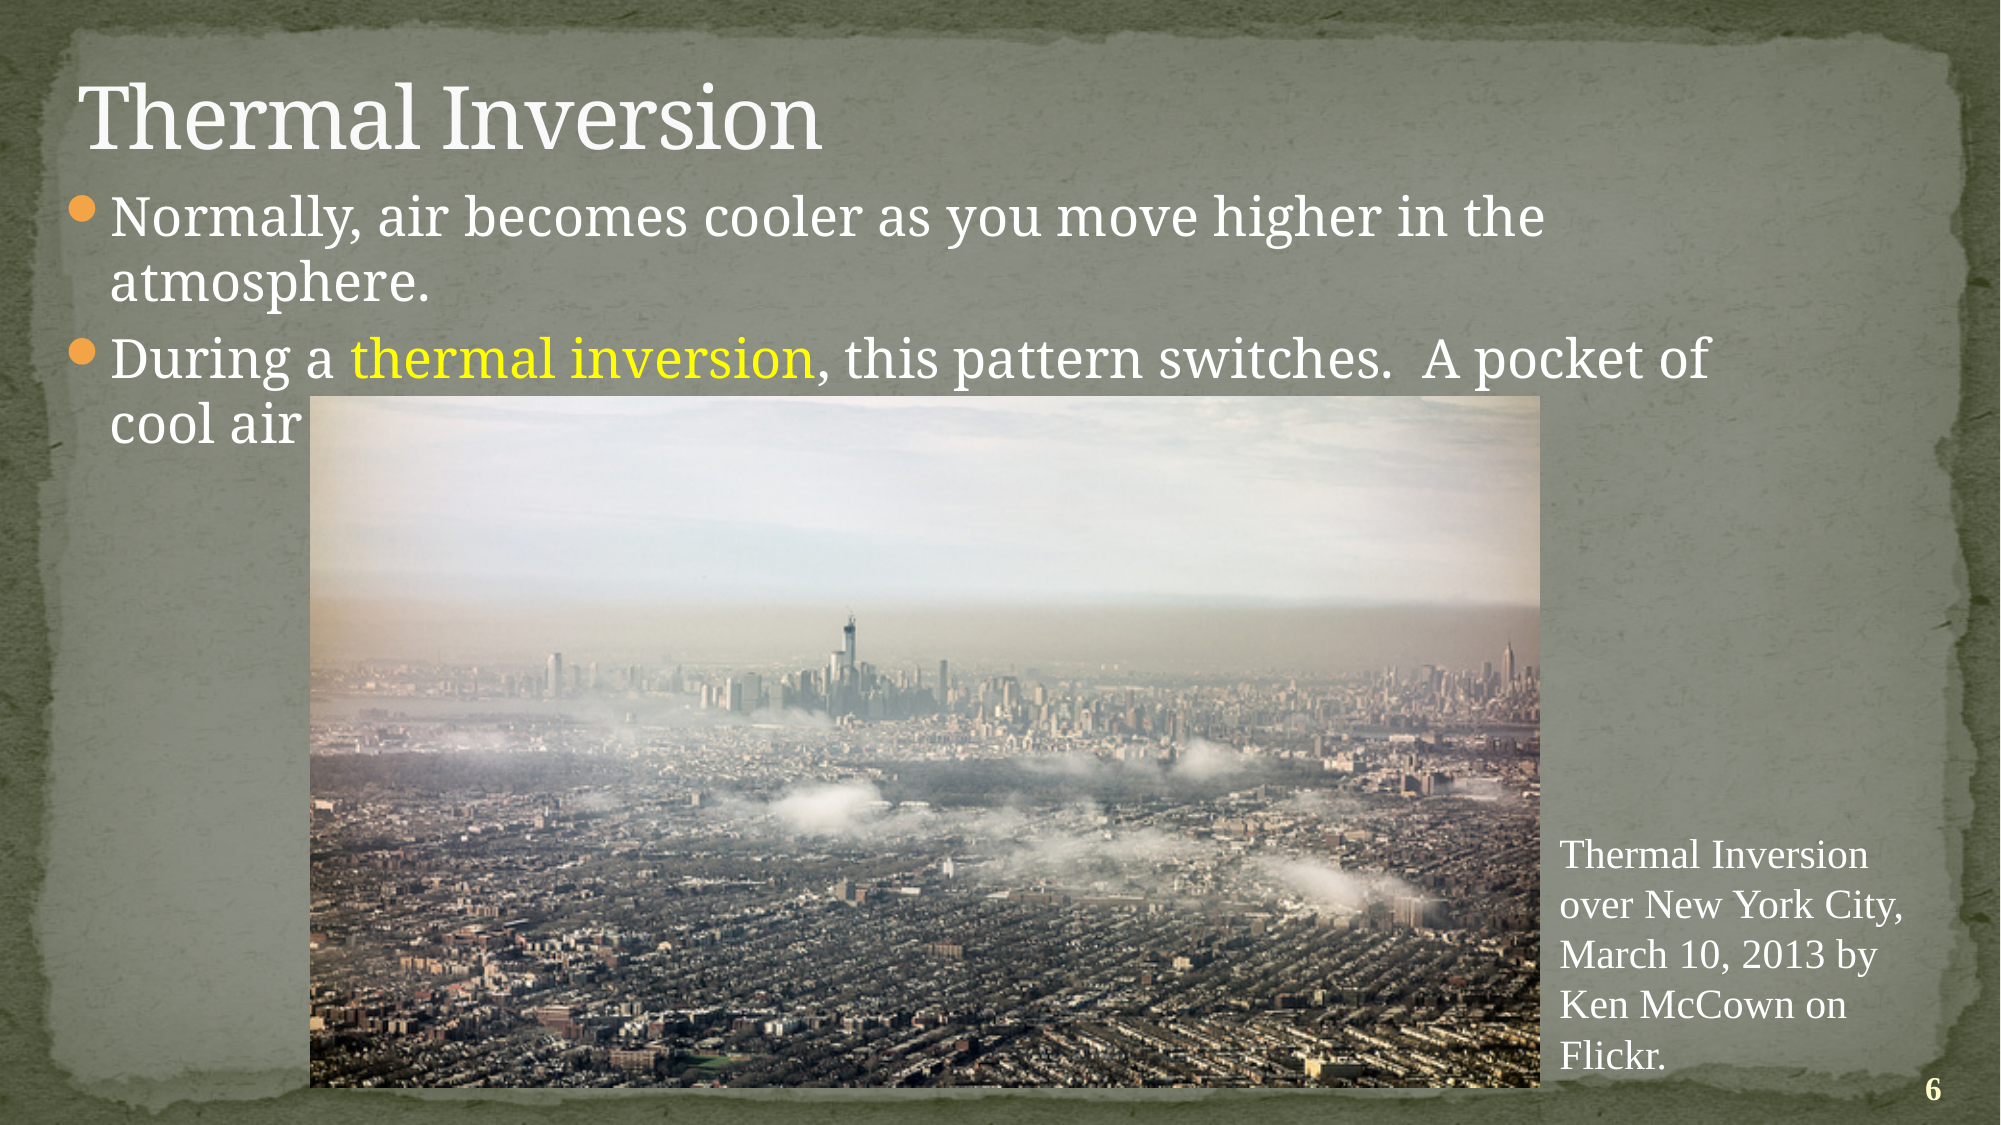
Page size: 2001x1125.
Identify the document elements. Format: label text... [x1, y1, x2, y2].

list Normally, air becomes cooler as you move higher in the atmosphere. During a thermal inversion, this pattern switches. A pocket of cool air is trapped below a layer of warmer air. [50, 174, 1800, 1088]
text_box Thermal Inversion over New York City, March 10, 2013 by Ken McCown on Flickr. [1547, 819, 1957, 1085]
picture [310, 396, 1540, 1088]
title Thermal Inversion [62, 24, 1700, 175]
slide_number 6 [1866, 1050, 2000, 1125]
